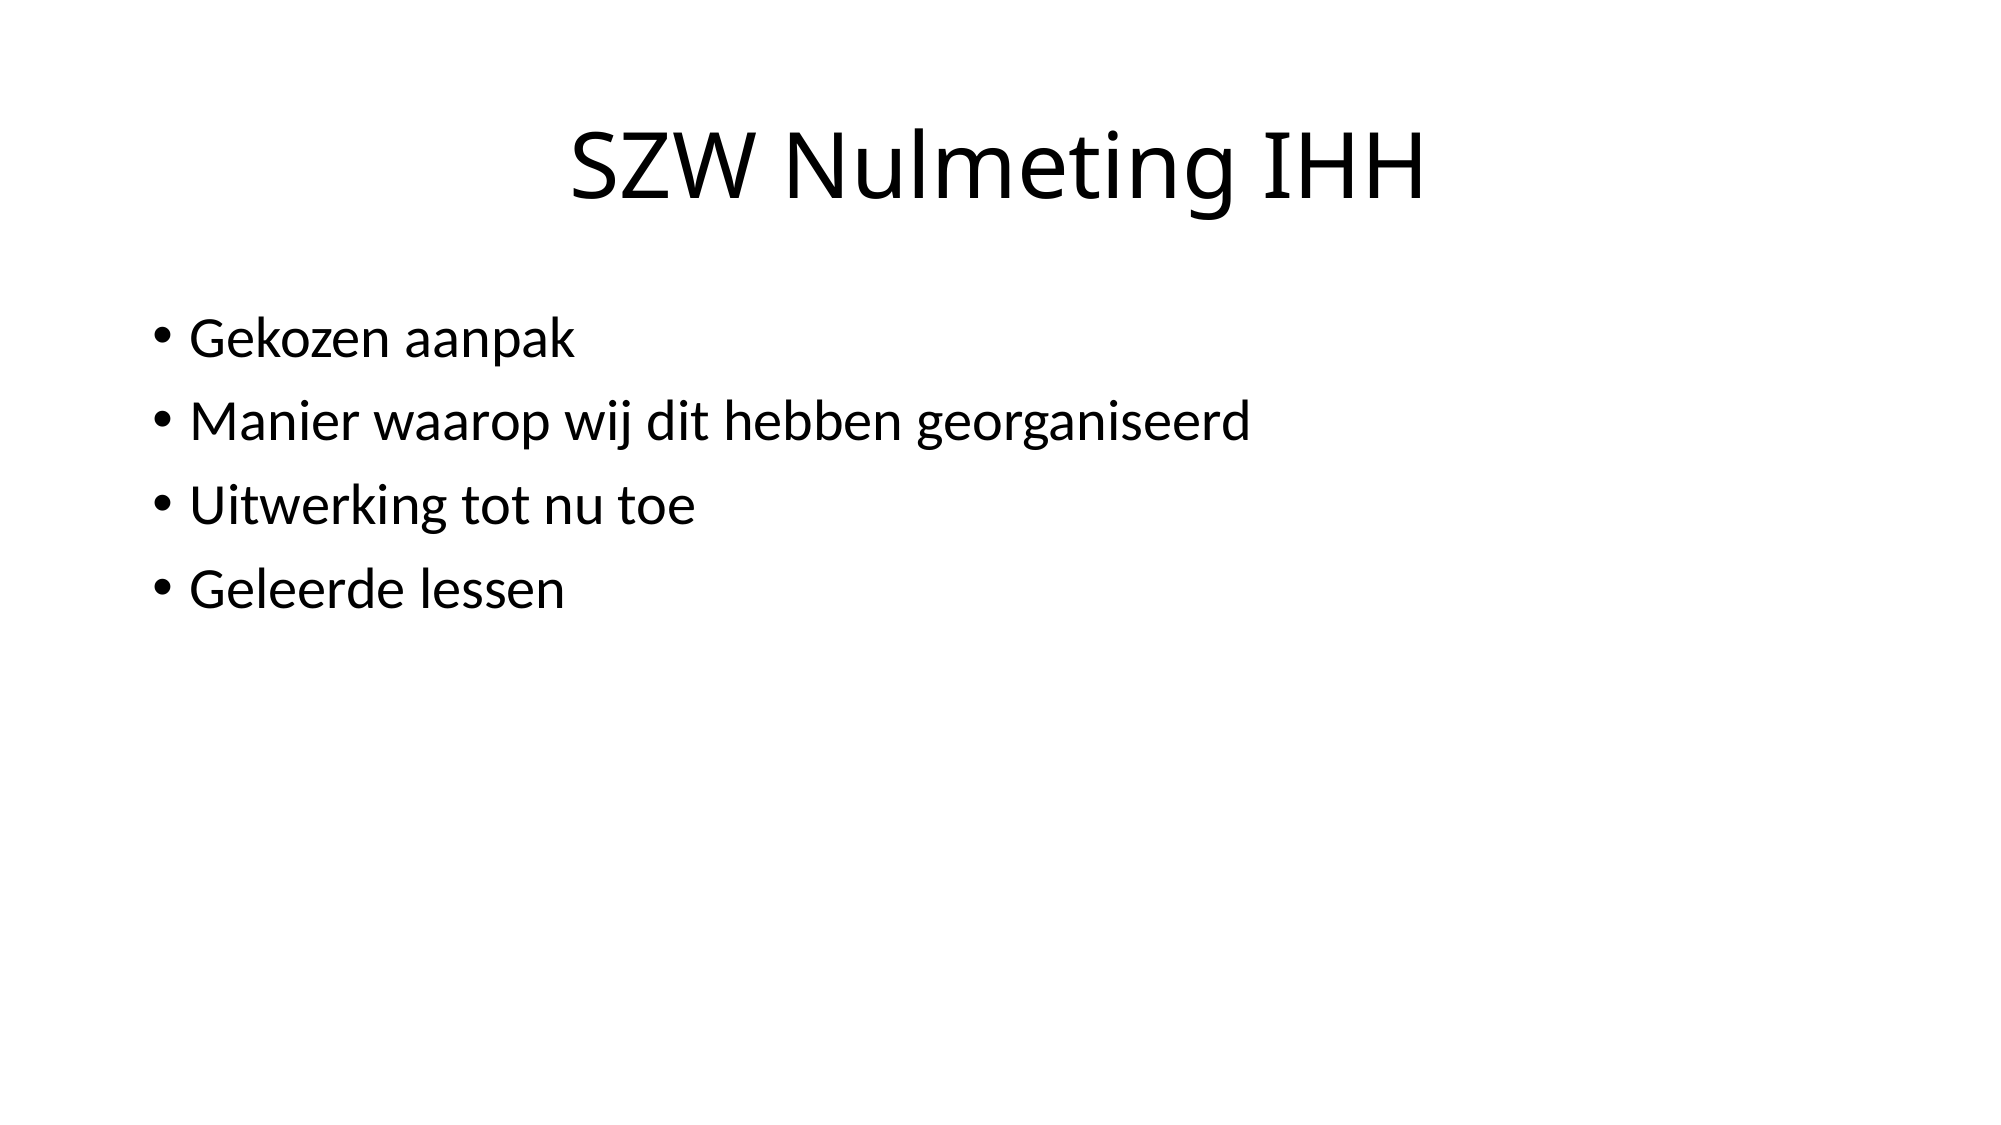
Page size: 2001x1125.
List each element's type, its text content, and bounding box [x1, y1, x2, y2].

list Gekozen aanpak Manier waarop wij dit hebben georganiseerd Uitwerking tot nu toe Geleerde lessen [137, 299, 1863, 1014]
title SZW Nulmeting IHH [137, 59, 1863, 278]
